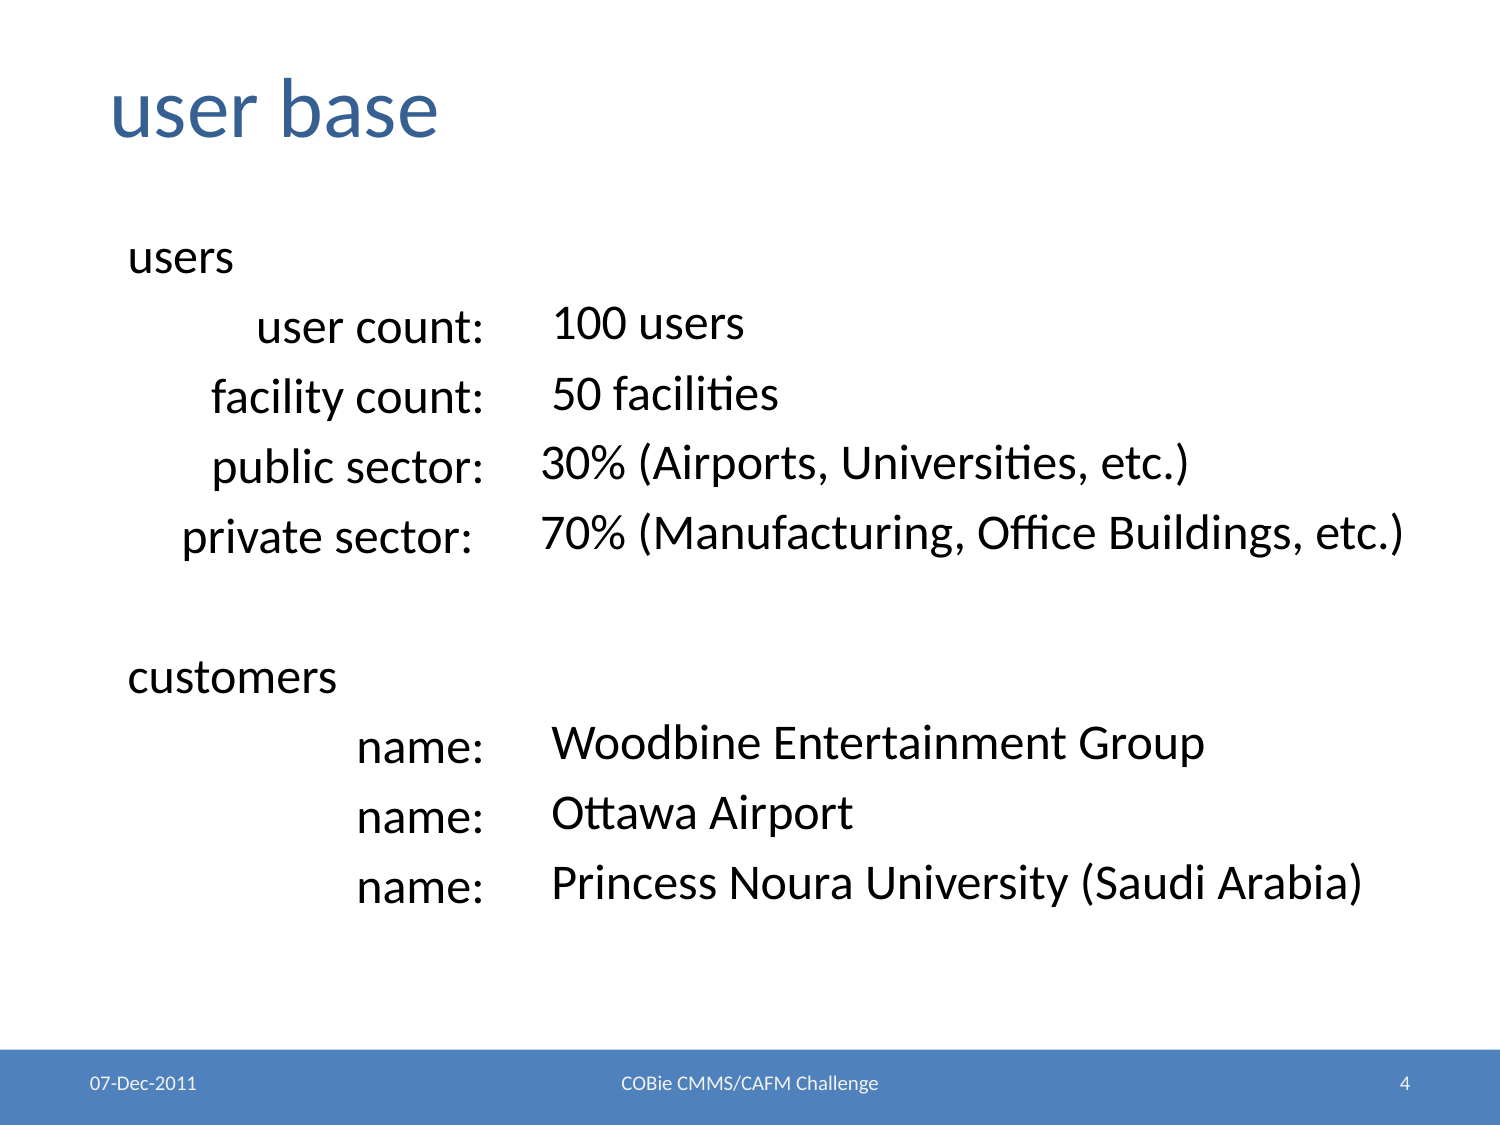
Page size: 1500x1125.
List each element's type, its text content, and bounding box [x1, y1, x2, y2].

text_box [0, 1047, 1500, 1125]
title user base [75, 45, 1425, 163]
text_box COBie CMMS/CAFM Challenge [512, 1062, 988, 1103]
text_box 4 [1074, 1062, 1425, 1103]
list users user count: facility count: public sector: private sector: customers name: name: name: [112, 216, 500, 959]
text_box 100 users 50 facilities 30% (Airports, Universities, etc.) 70% (Manufacturing, Office Buildings, etc.) Woodbine Entertainment Group Ottawa Airport Princess Noura University (Saudi Arabia) [524, 212, 1438, 963]
text_box 07-Dec-2011 [75, 1062, 425, 1103]
